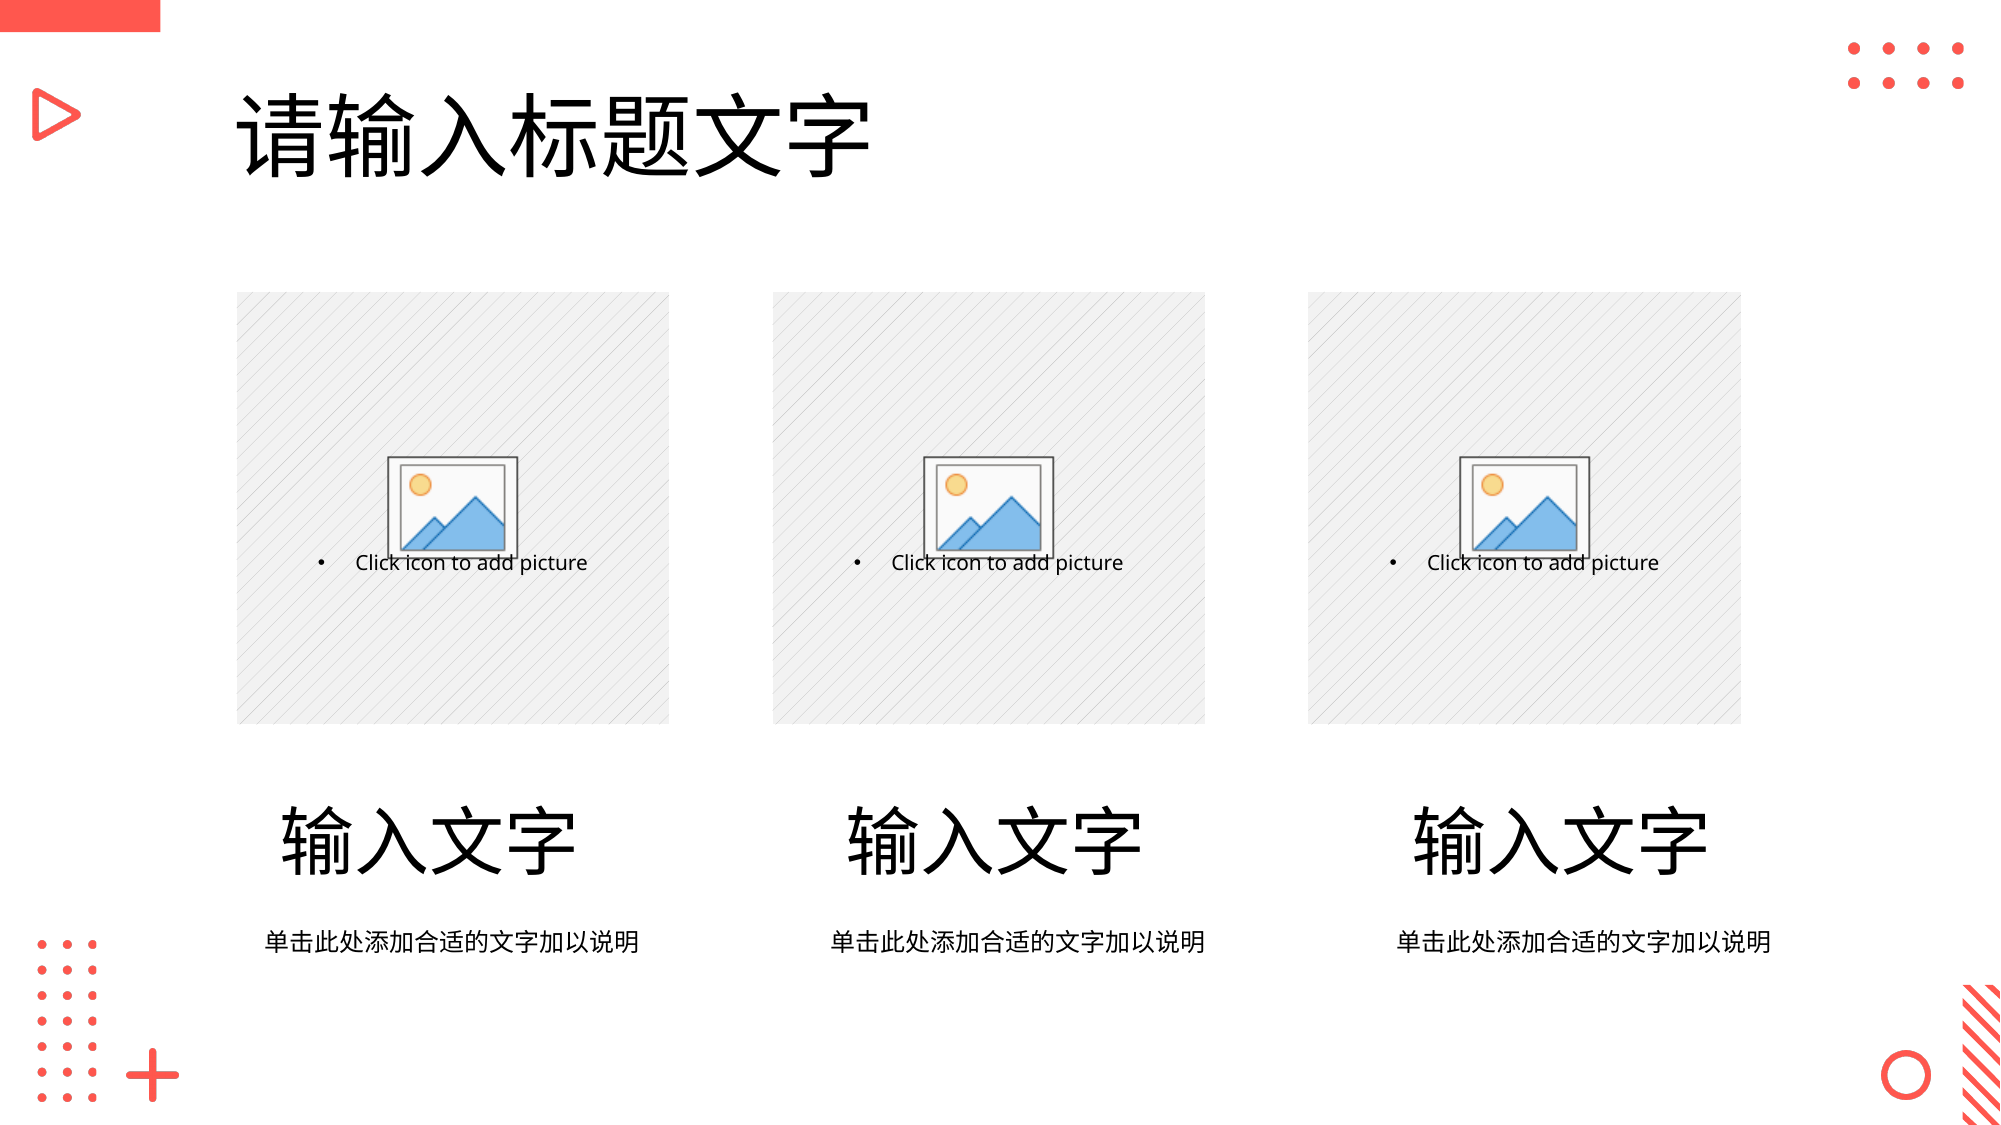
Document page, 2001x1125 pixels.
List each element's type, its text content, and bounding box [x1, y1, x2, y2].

picture [772, 291, 1205, 725]
text_box 输入文字 [1381, 786, 1743, 892]
picture [236, 291, 670, 725]
picture [126, 1048, 179, 1102]
text_box 单击此处添加合适的文字加以说明 [1368, 918, 1800, 964]
picture [36, 940, 97, 1102]
text_box 单击此处添加合适的文字加以说明 [802, 919, 1234, 964]
picture [32, 88, 81, 141]
text_box 请输入标题文字 [218, 71, 934, 196]
text_box 输入文字 [249, 787, 610, 892]
picture [1881, 1050, 1931, 1100]
text_box 输入文字 [815, 787, 1176, 892]
picture [1848, 37, 1964, 89]
text_box 单击此处添加合适的文字加以说明 [236, 919, 668, 964]
picture [1308, 291, 1741, 725]
